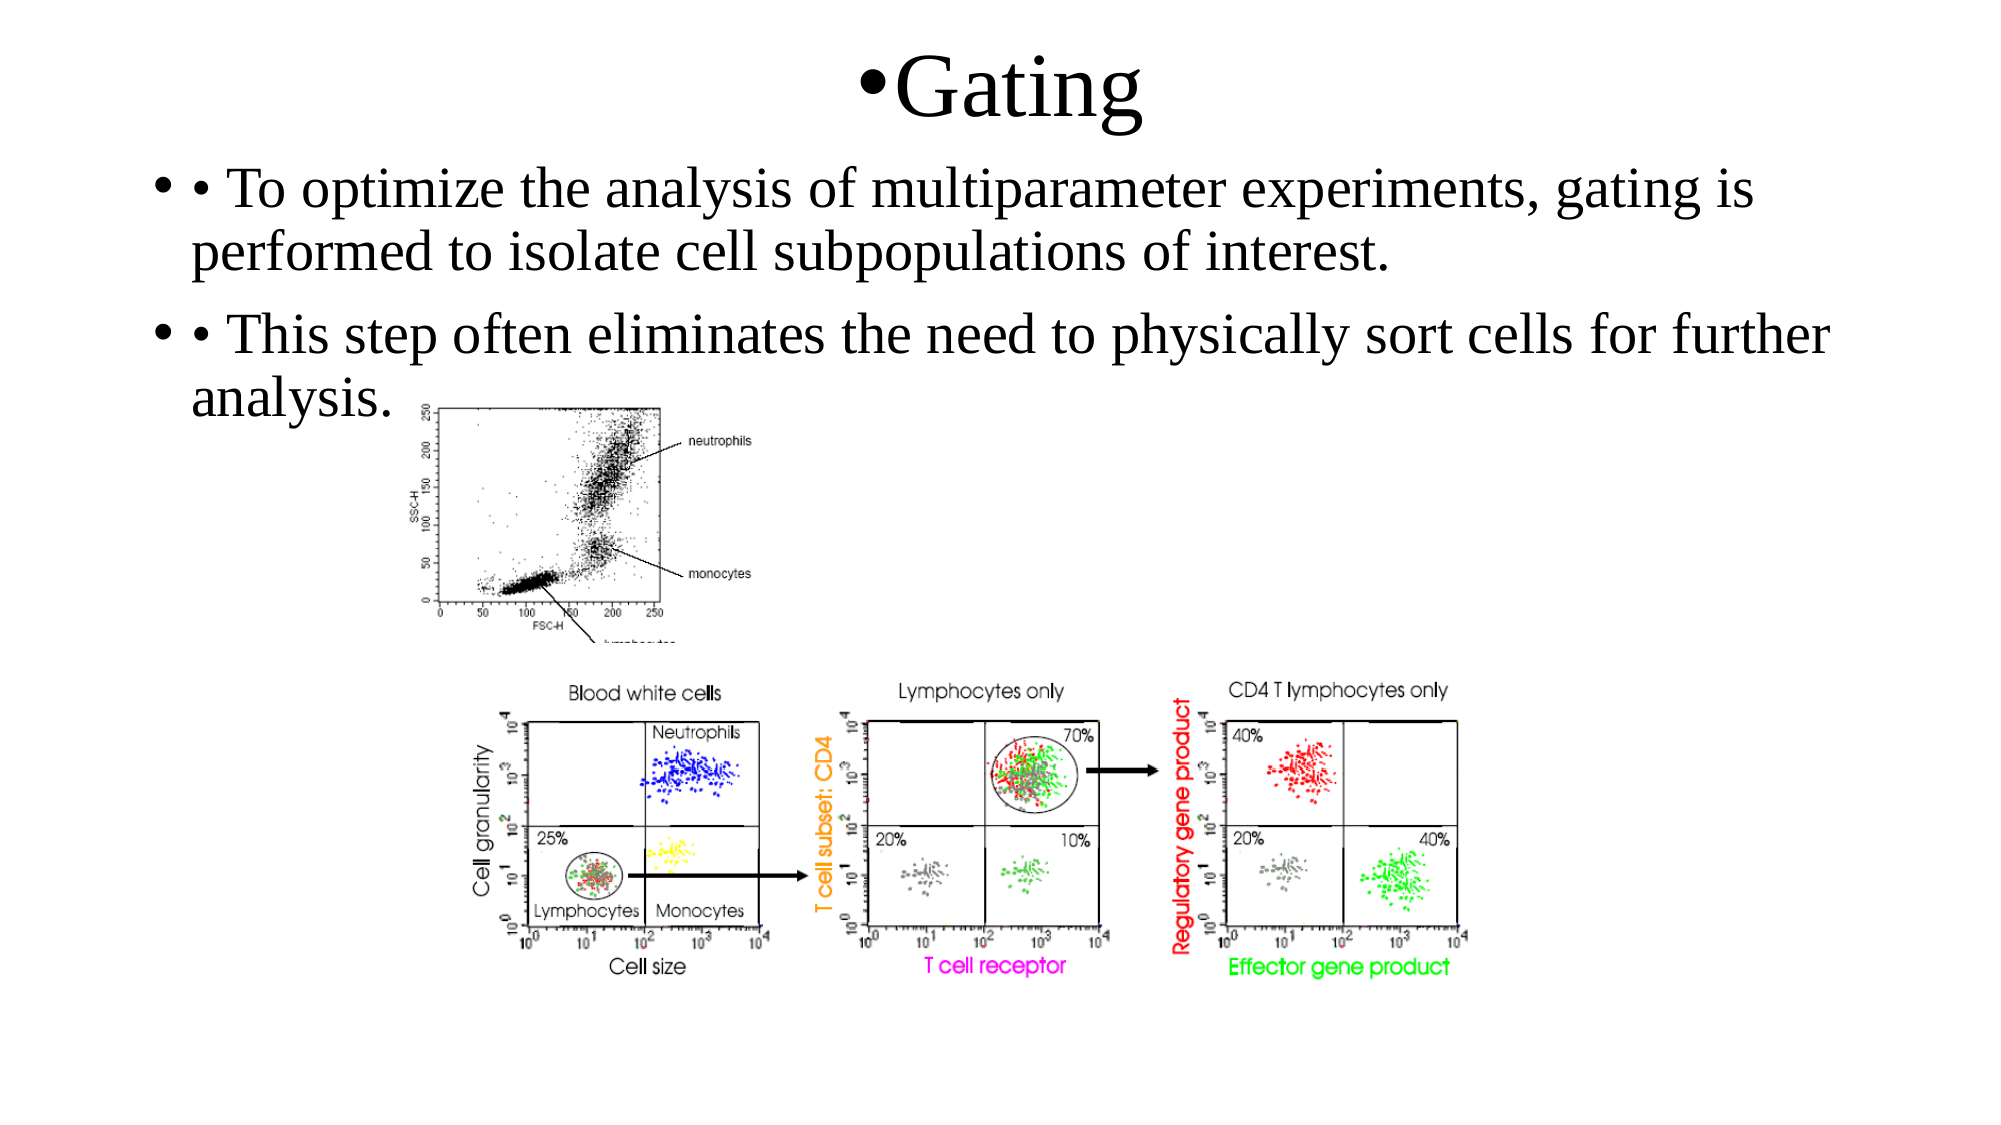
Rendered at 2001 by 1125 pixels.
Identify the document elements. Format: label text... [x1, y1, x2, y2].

picture [398, 398, 759, 643]
picture [458, 671, 1487, 985]
list Gating • To optimize the analysis of multiparameter experiments, gating is performed to isolate cell subpopulations of interest. • This step often eliminates the need to physically sort cells for further analysis. [138, 29, 1864, 1113]
